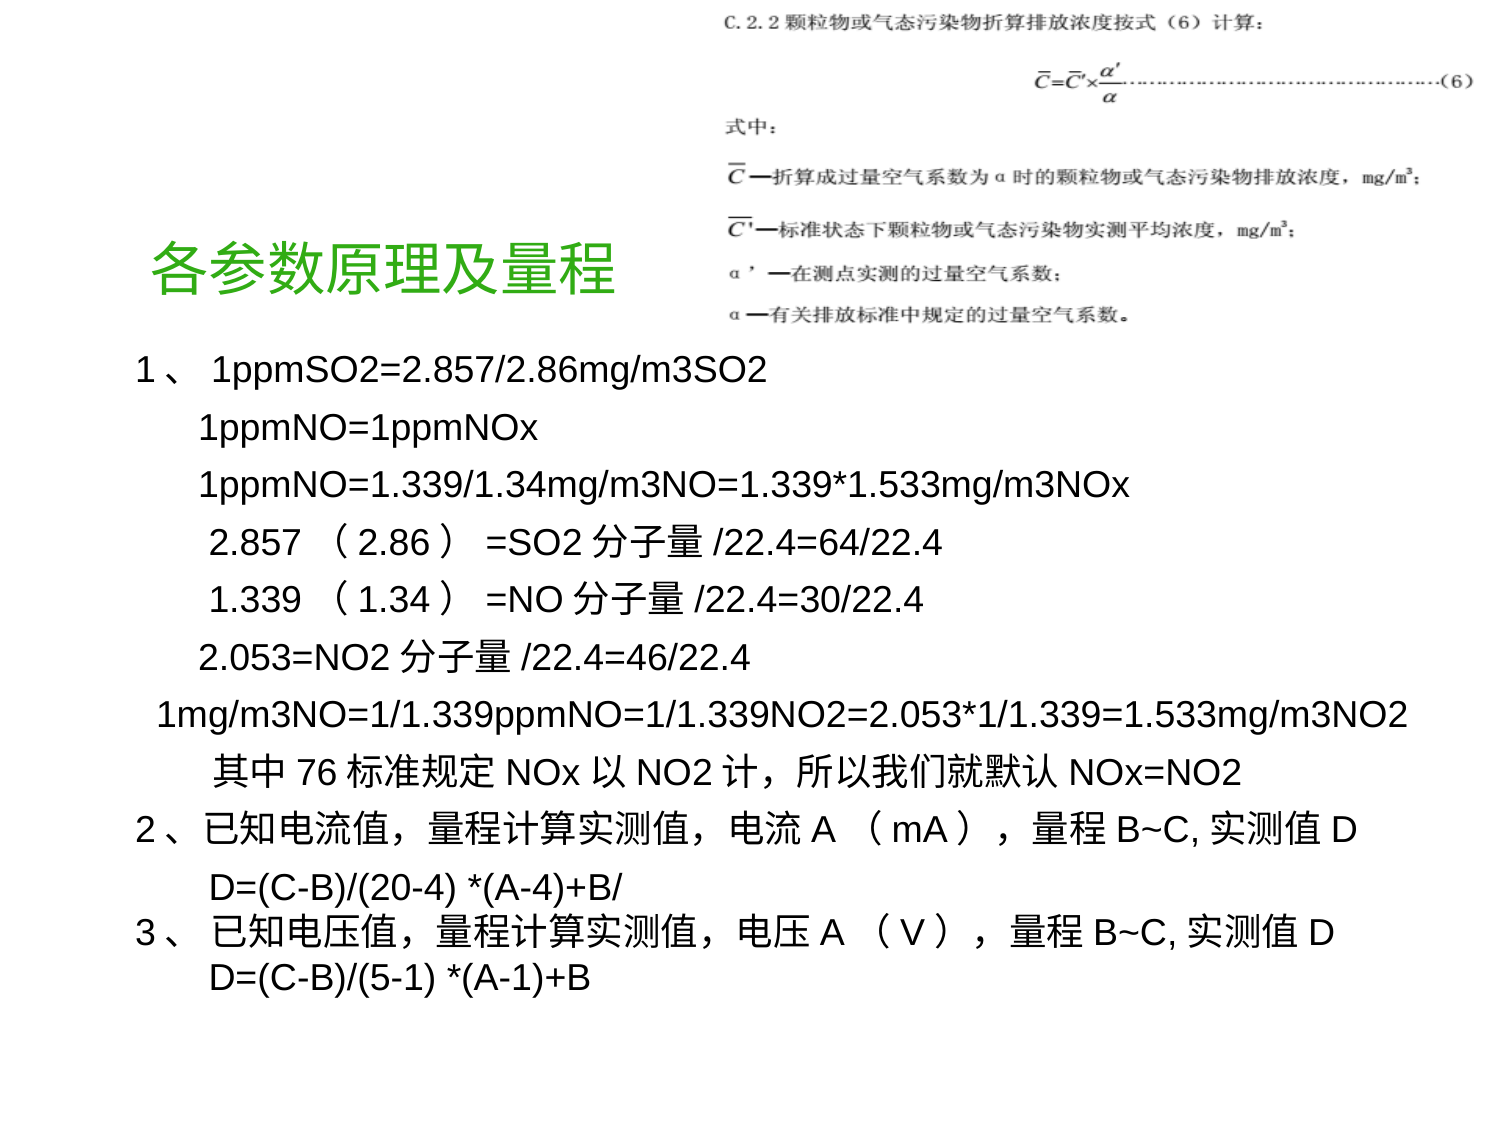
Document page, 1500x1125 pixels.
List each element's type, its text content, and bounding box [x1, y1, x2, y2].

text_box 1、1ppmSO2=2.857/2.86mg/m3SO2 1ppmNO=1ppmNOx 1ppmNO=1.339/1.34mg/m3NO=1.339*1.533mg/m3NOx 2.857（2.86）=SO2分子量/22.4=64/22.4 1.339（1.34）=NO分子量/22.4=30/22.4 2.053=NO2分子量/22.4=46/22.4 1mg/m3NO=1/1.339ppmNO=1/1.339NO2=2.053*1/1.339=1.533mg/m3NO2 其中76标准规定NOx以NO2计，所以我们就默认NOx=NO2 2、已知电流值，量程计算实测值，电流A（mA），量程B~C,实测值D D=(C-B)/(20-4) *(A-4)+B/ 3、 已知电压值，量程计算实测值，电压A（V），量程B~C,实测值D D=(C-B)/(5-1) *(A-1)+B [120, 337, 1436, 1063]
picture [716, 2, 1475, 339]
title 各参数原理及量程 [135, 196, 711, 337]
